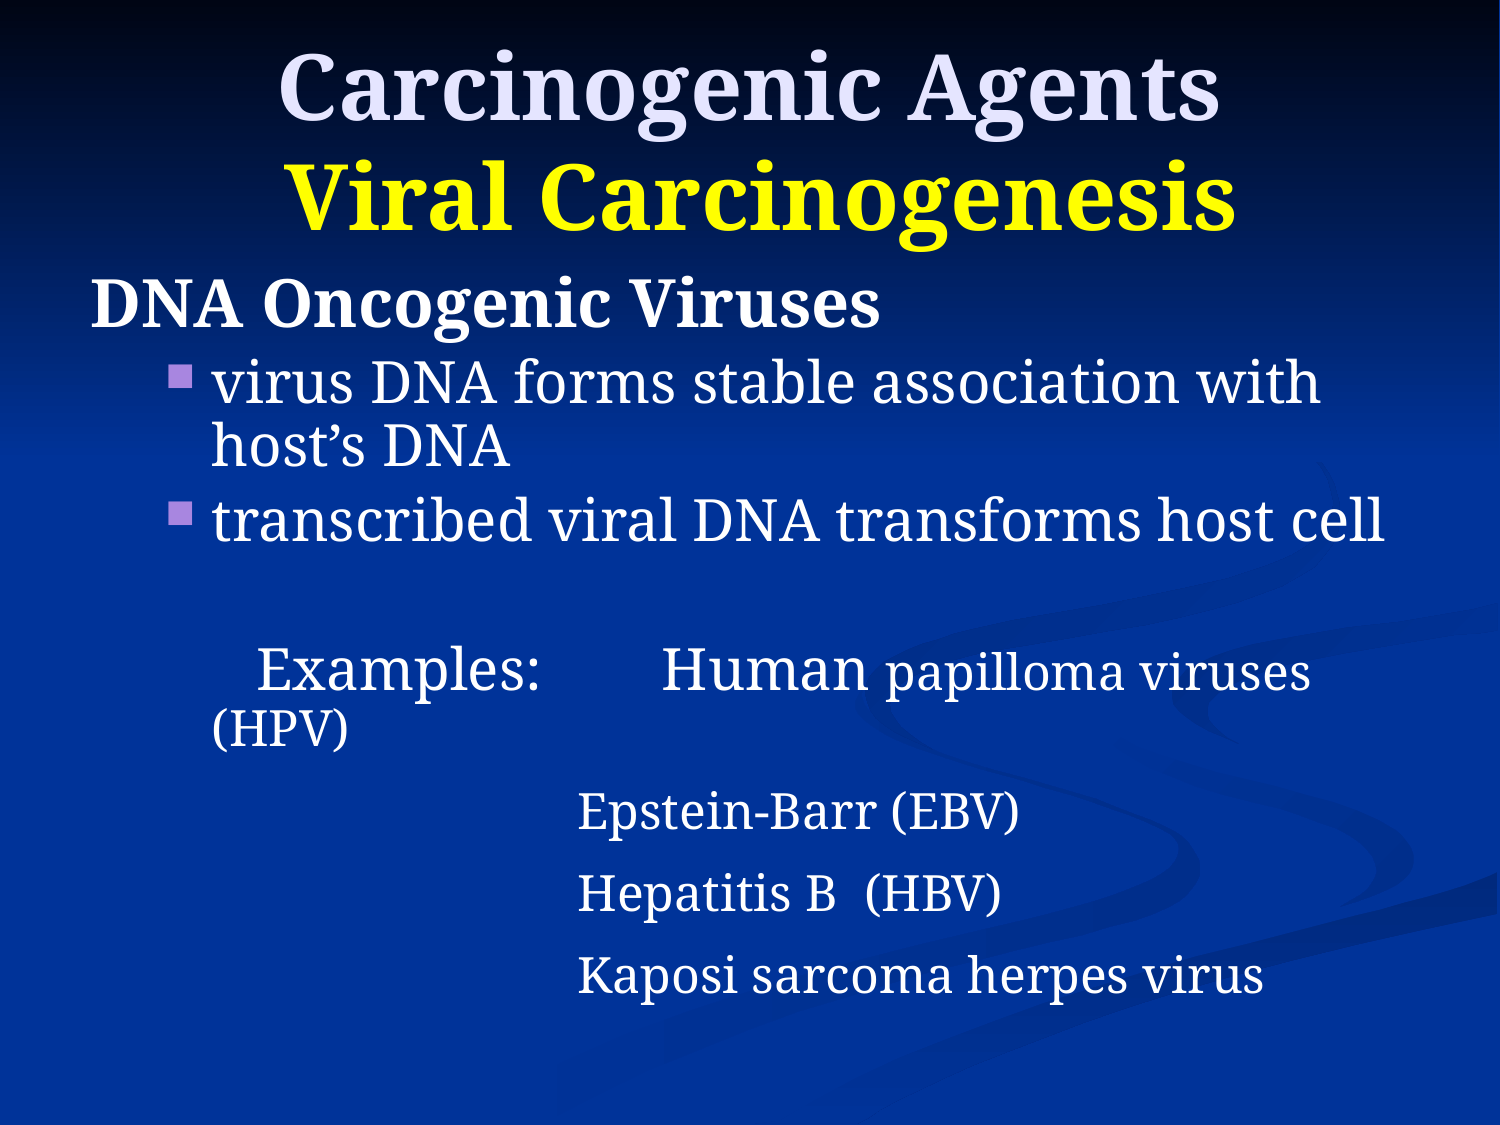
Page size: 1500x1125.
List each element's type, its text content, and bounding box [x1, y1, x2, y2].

title Carcinogenic Agents Viral Carcinogenesis [74, 44, 1426, 233]
list DNA Oncogenic Viruses virus DNA forms stable association with host’s DNA transcribed viral DNA transforms host cell Examples: Human papilloma viruses (HPV) Epstein-Barr (EBV) Hepatitis B (HBV) Kaposi sarcoma herpes virus [74, 262, 1426, 1006]
